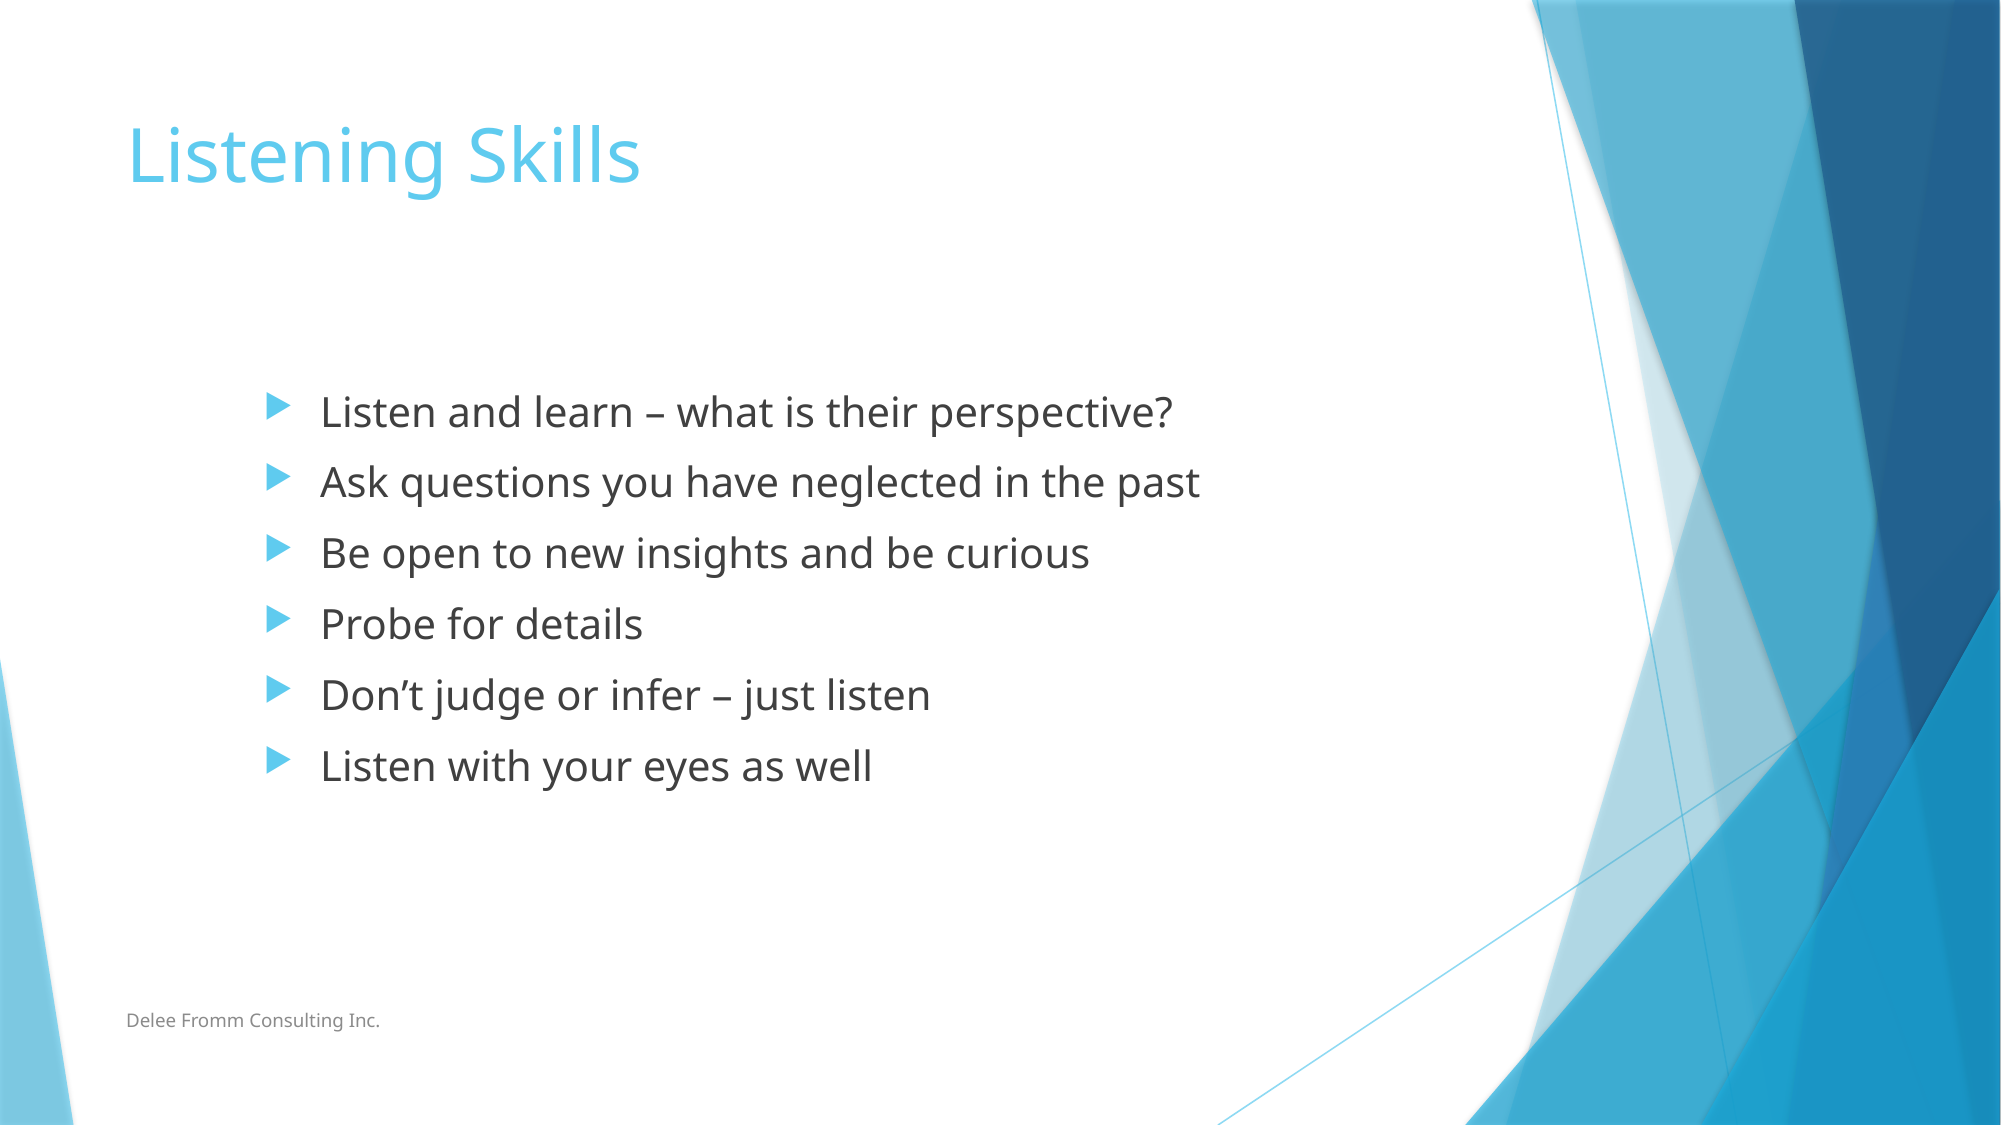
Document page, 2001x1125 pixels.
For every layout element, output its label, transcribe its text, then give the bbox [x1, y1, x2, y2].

footer Delee Fromm Consulting Inc. [111, 991, 1145, 1051]
title Listening Skills [111, 99, 1522, 317]
list Listen and learn – what is their perspective? Ask questions you have neglected in the past Be open to new insights and be curious Probe for details Don’t judge or infer – just listen Listen with your eyes as well [248, 377, 1659, 1015]
